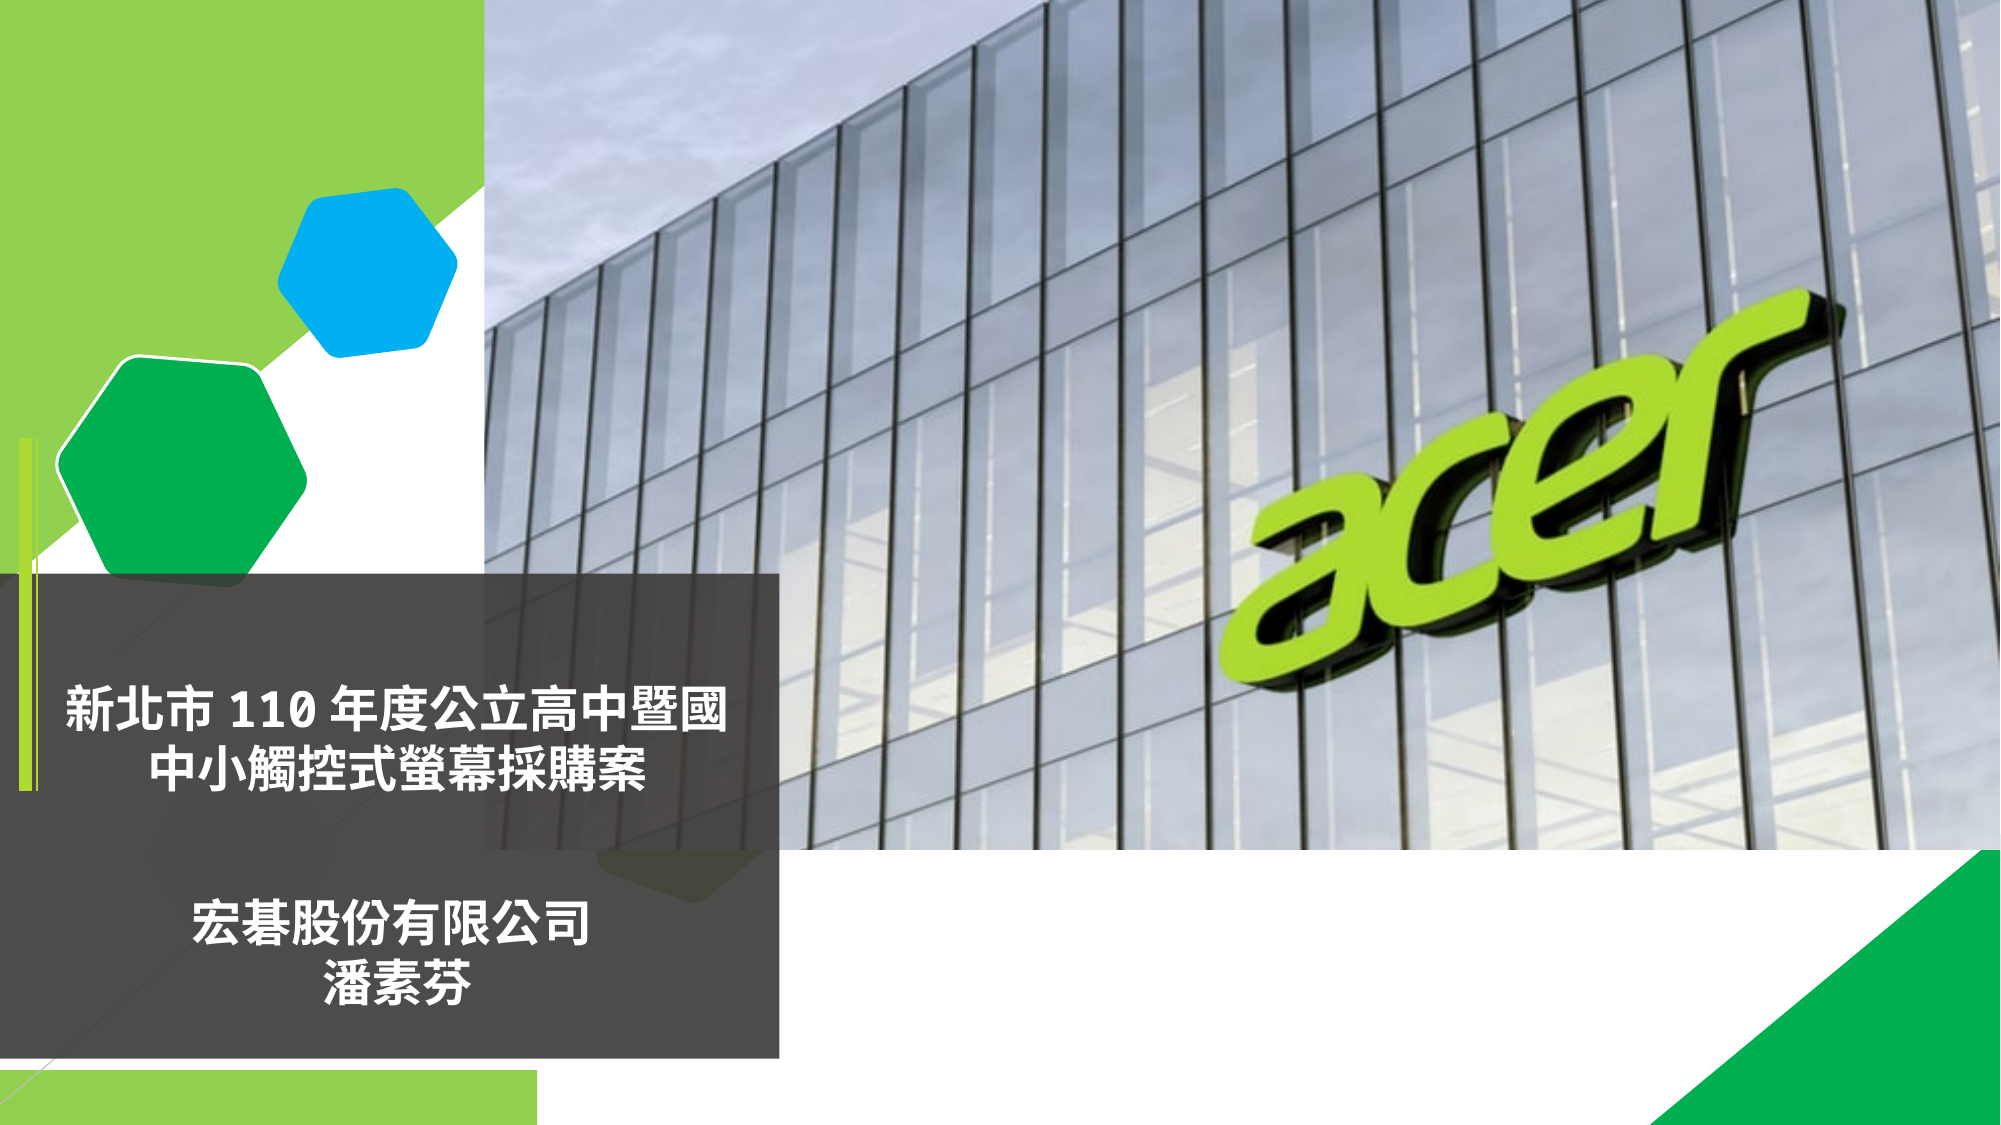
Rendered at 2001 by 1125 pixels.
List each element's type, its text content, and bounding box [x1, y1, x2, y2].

text_box 新北市110年度公立高中暨國中小觸控式螢幕採購案 [48, 670, 484, 805]
picture [484, 0, 2000, 850]
text_box [276, 186, 460, 360]
text_box [55, 354, 311, 573]
text_box 宏碁股份有限公司 潘素芬 [143, 883, 651, 1019]
text_box [0, 573, 780, 1060]
